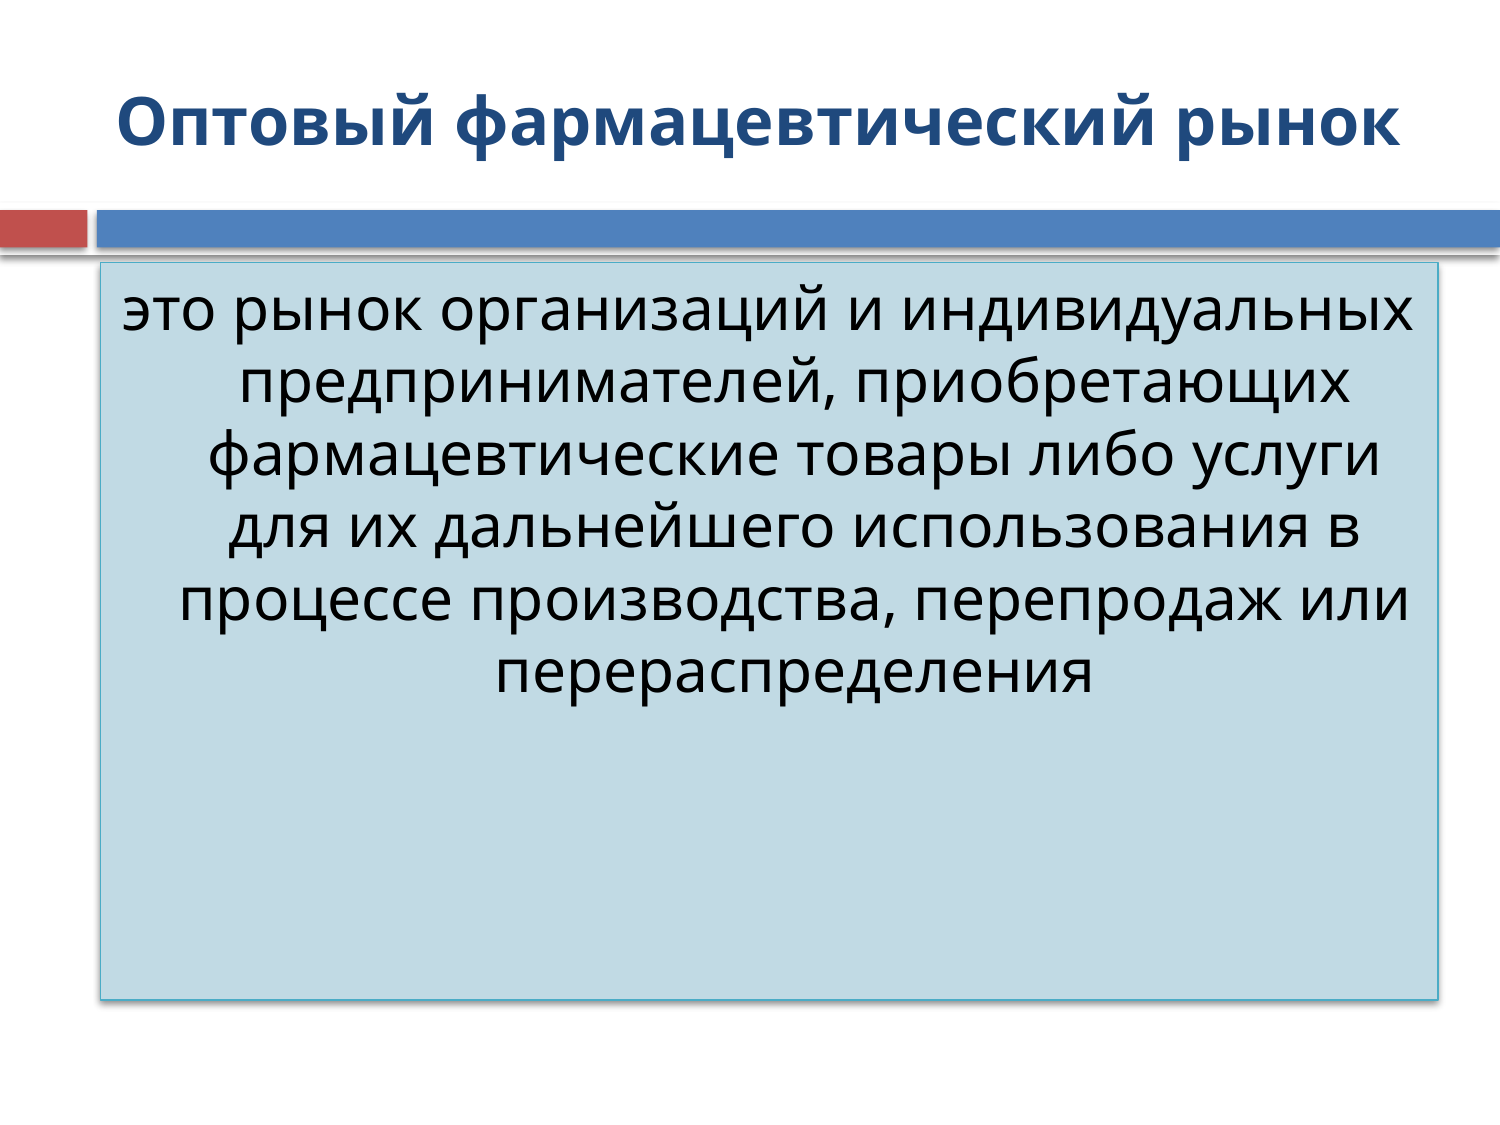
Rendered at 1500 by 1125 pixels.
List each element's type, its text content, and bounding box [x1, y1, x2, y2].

list это рынок организаций и индивидуальных предпринимателей, приобретающих фармацевтические товары либо услуги для их дальнейшего использования в процессе производства, перепродаж или перераспределения [100, 262, 1439, 1001]
title Оптовый фармацевтический рынок [100, 37, 1438, 200]
